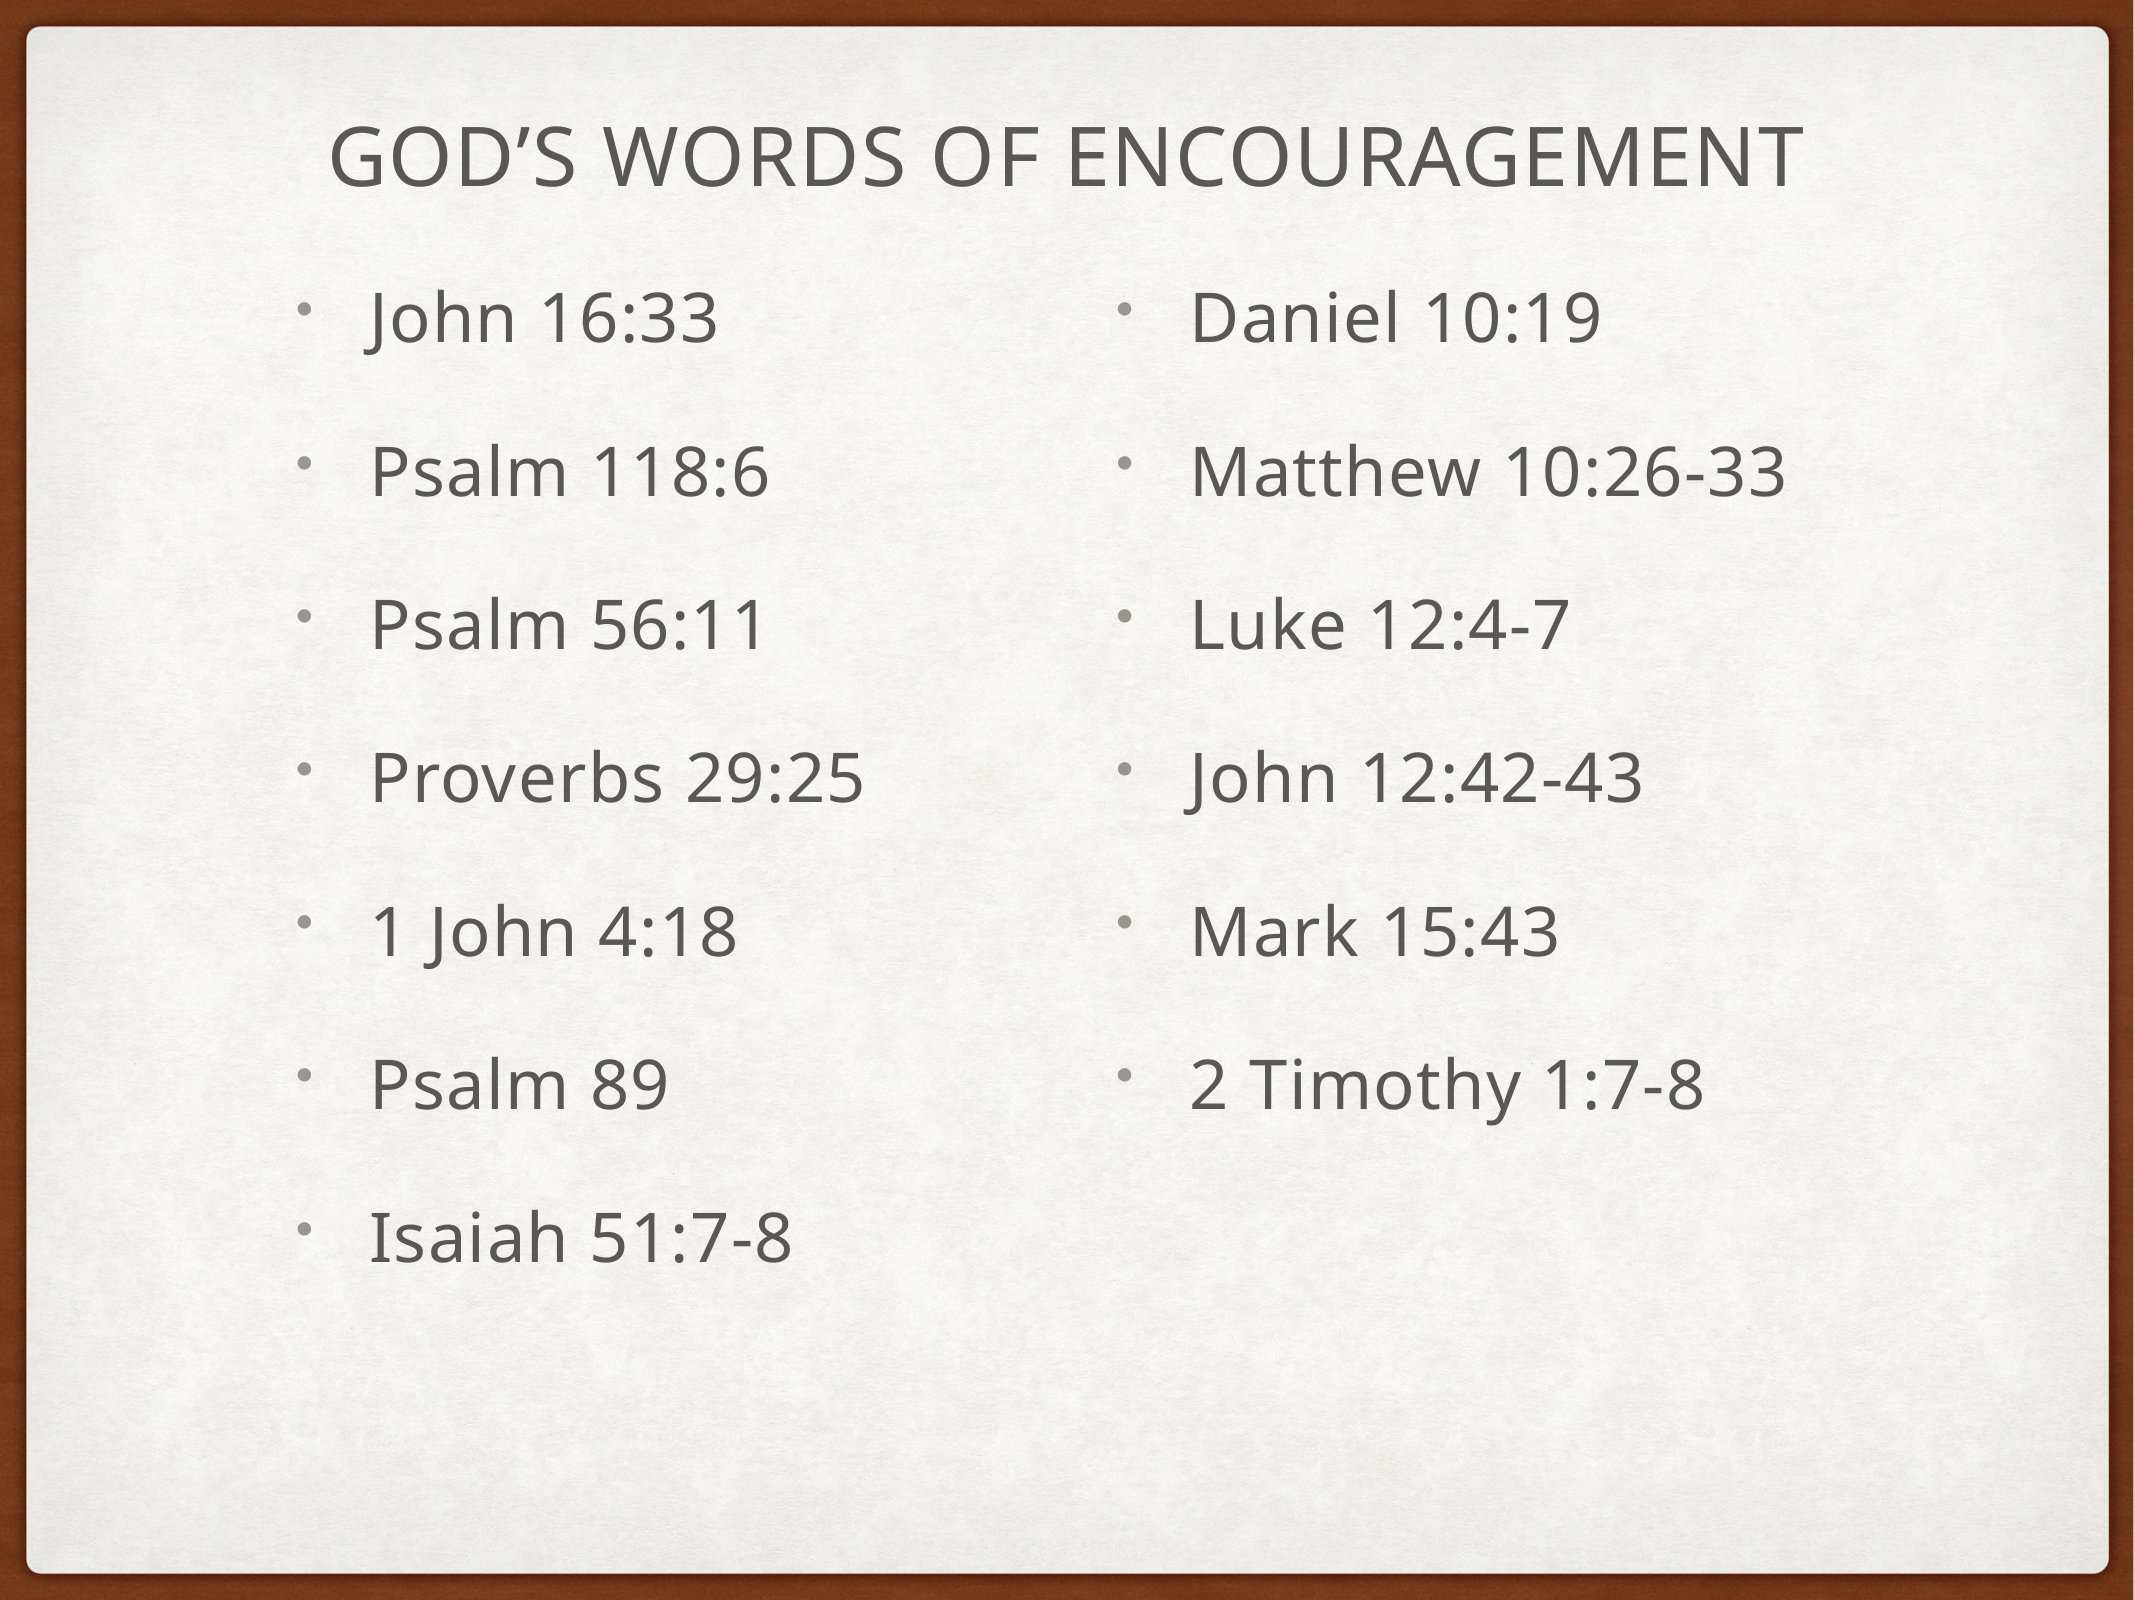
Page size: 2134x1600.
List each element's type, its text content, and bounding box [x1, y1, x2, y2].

list John 16:33 Psalm 118:6 Psalm 56:11 Proverbs 29:25 1 John 4:18 Psalm 89 Isaiah 51:7-8 [286, 265, 1107, 1550]
picture [0, 0, 2134, 1600]
title God’s Words of Encouragement [109, 95, 2024, 220]
text_box Daniel 10:19 Matthew 10:26-33 Luke 12:4-7 John 12:42-43 Mark 15:43 2 Timothy 1:7-8 [1107, 265, 2056, 1550]
